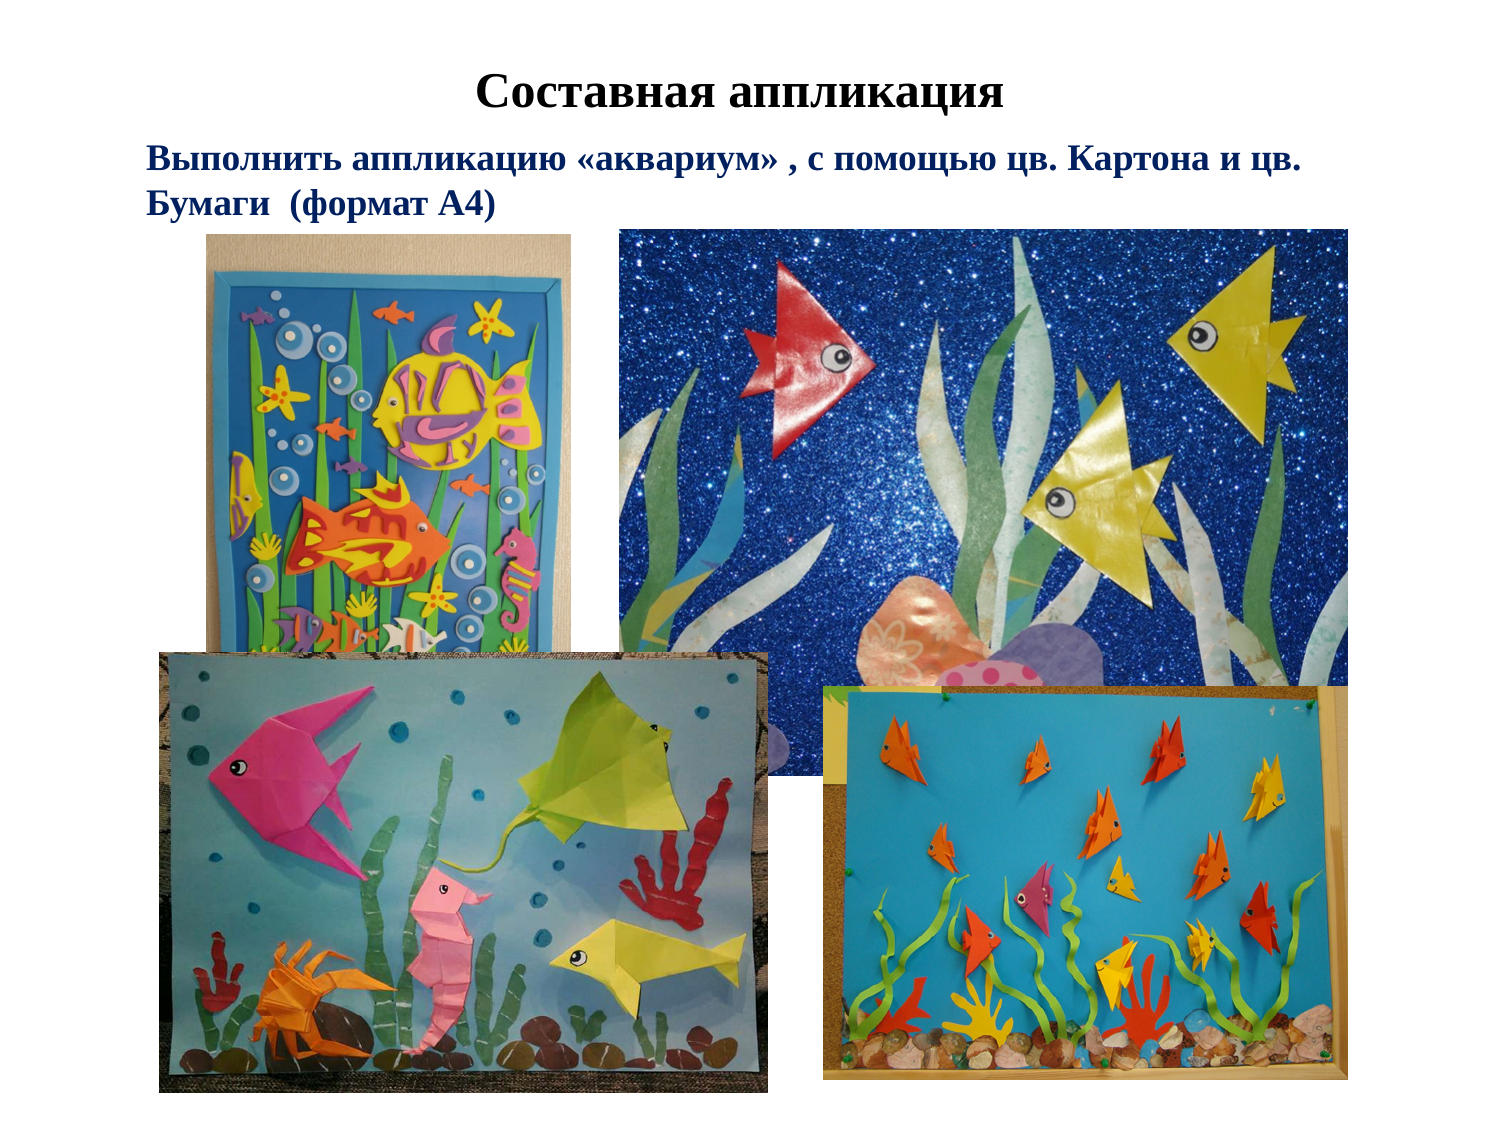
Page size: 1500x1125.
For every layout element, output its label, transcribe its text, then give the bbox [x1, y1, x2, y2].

text_box Составная аппликация [190, 49, 1289, 125]
text_box Выполнить аппликацию «аквариум» , с помощью цв. Картона и цв. Бумаги (формат А4) [131, 125, 1348, 231]
picture [159, 229, 1349, 1093]
